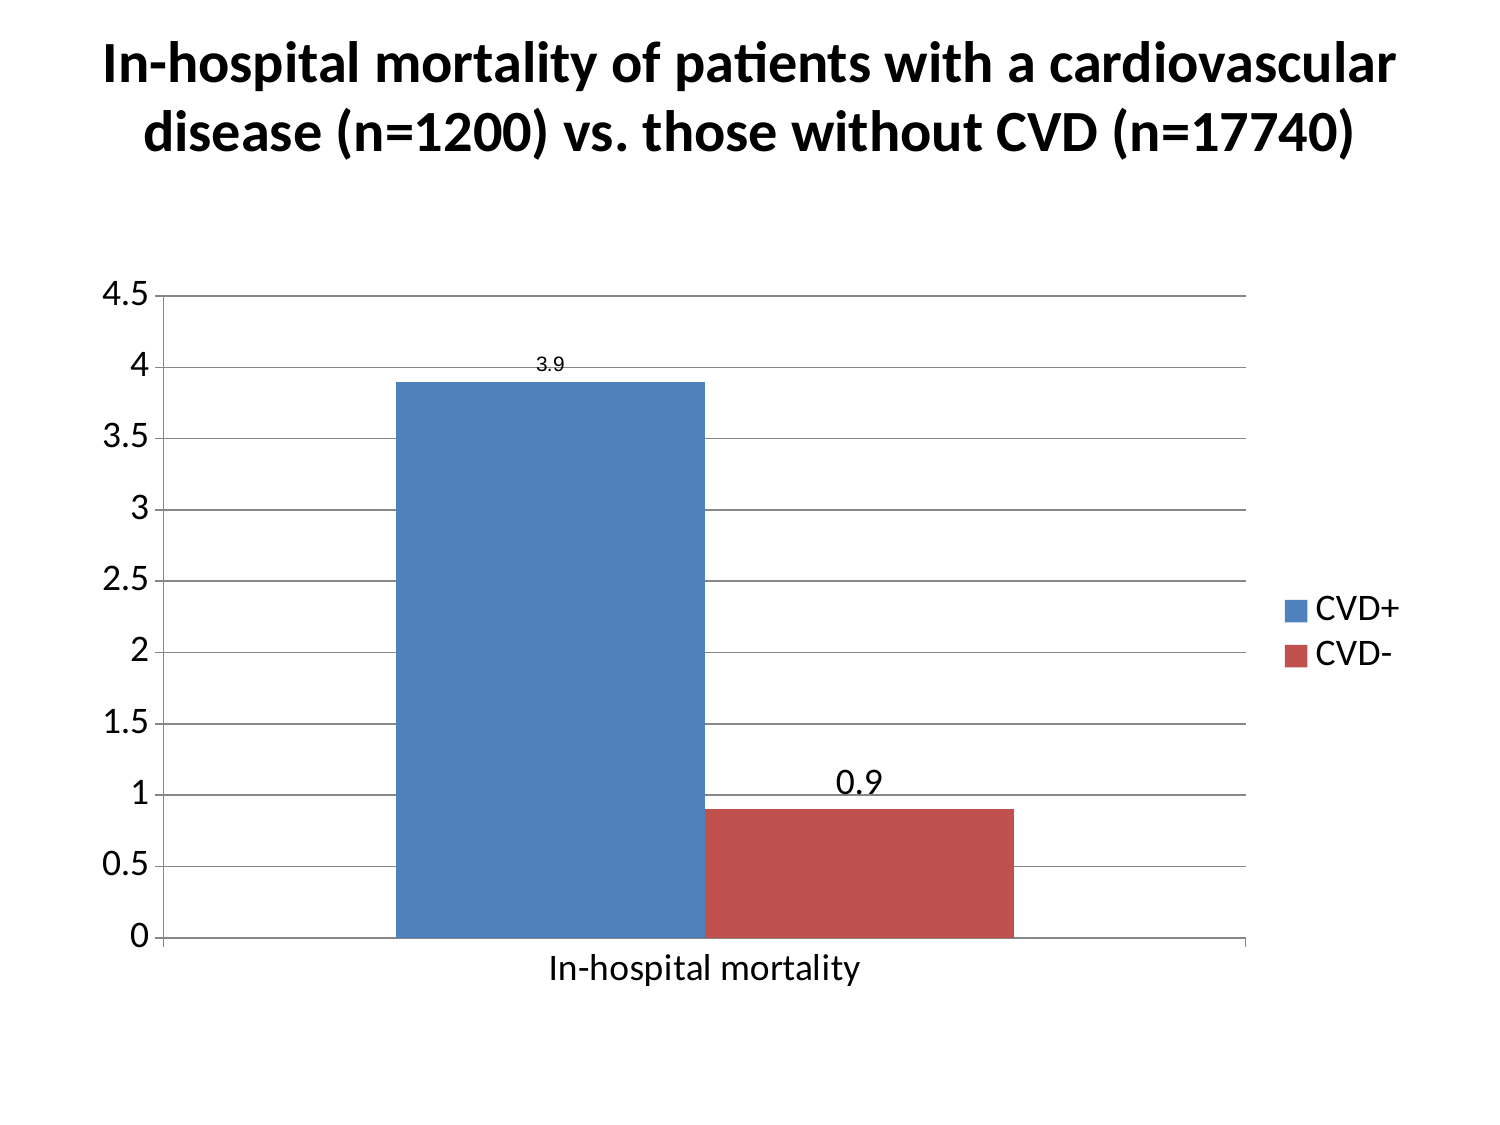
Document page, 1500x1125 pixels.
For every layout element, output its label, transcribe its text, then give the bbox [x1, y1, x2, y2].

chart [74, 262, 1426, 1006]
title In-hospital mortality of patients with a cardiovascular disease (n=1200) vs. those without CVD (n=17740) [0, 0, 1500, 188]
